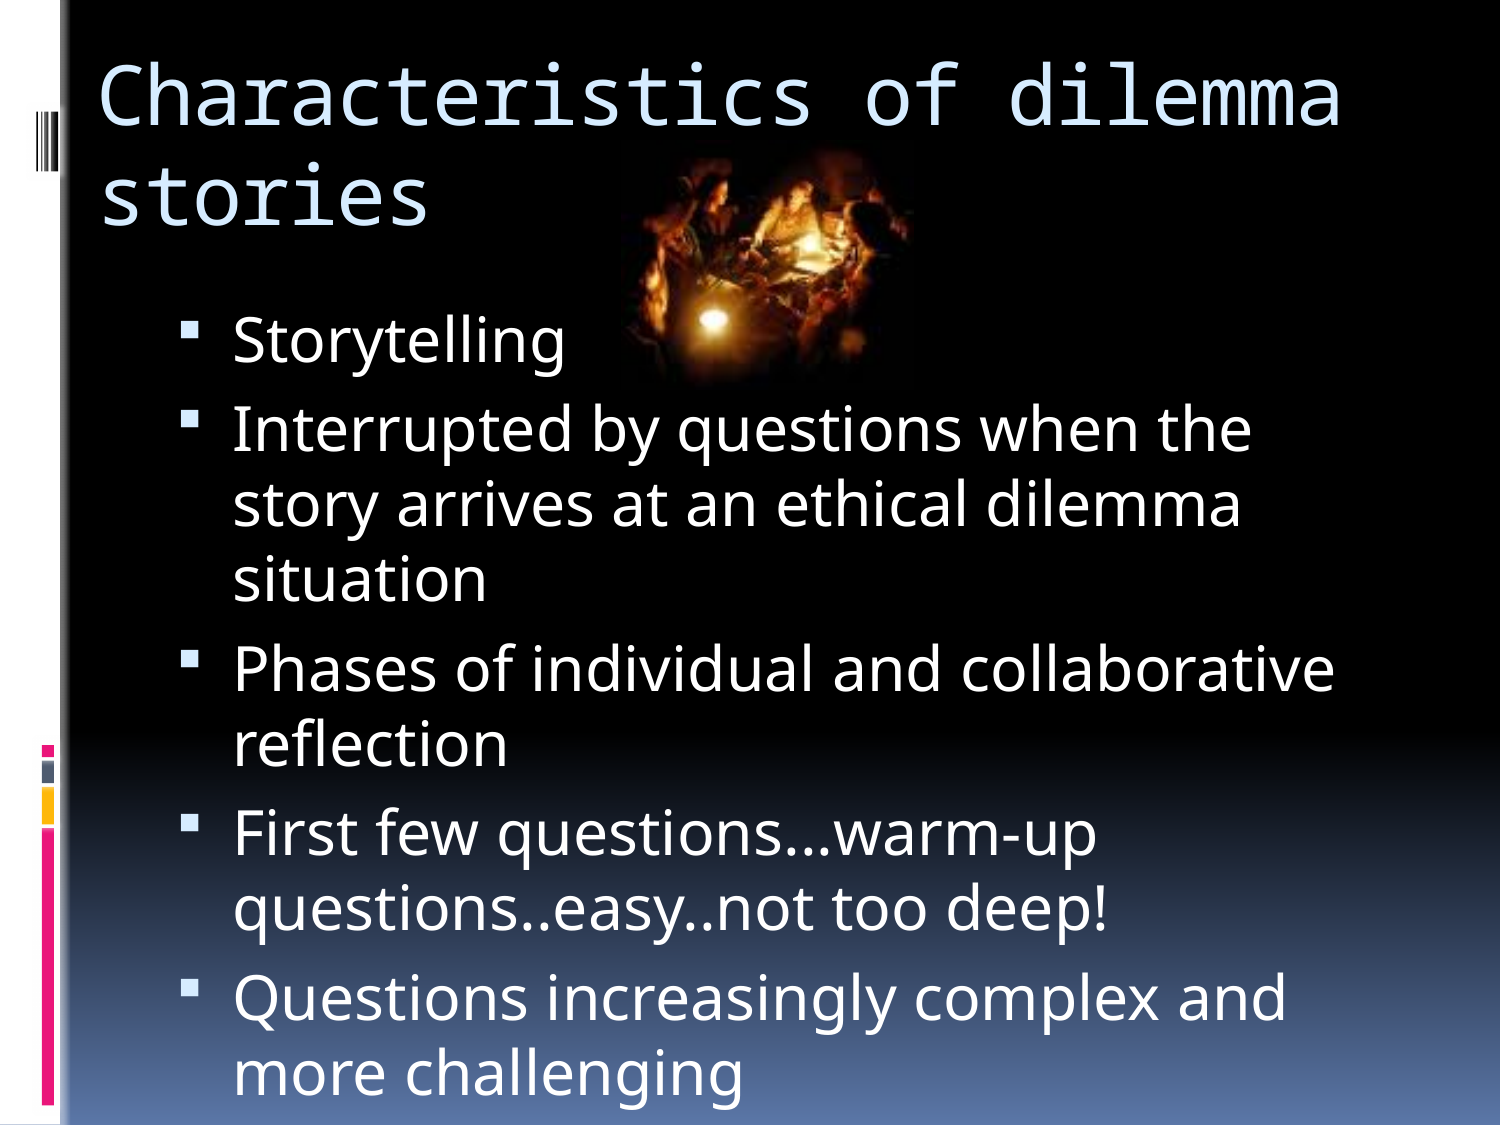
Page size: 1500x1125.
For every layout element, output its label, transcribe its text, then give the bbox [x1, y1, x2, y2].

picture [620, 140, 915, 390]
title Characteristics of dilemma stories [82, 35, 1397, 209]
list Storytelling Interrupted by questions when the story arrives at an ethical dilemma situation Phases of individual and collaborative reflection First few questions...warm-up questions..easy..not too deep! Questions increasingly complex and more challenging [150, 292, 1425, 1043]
